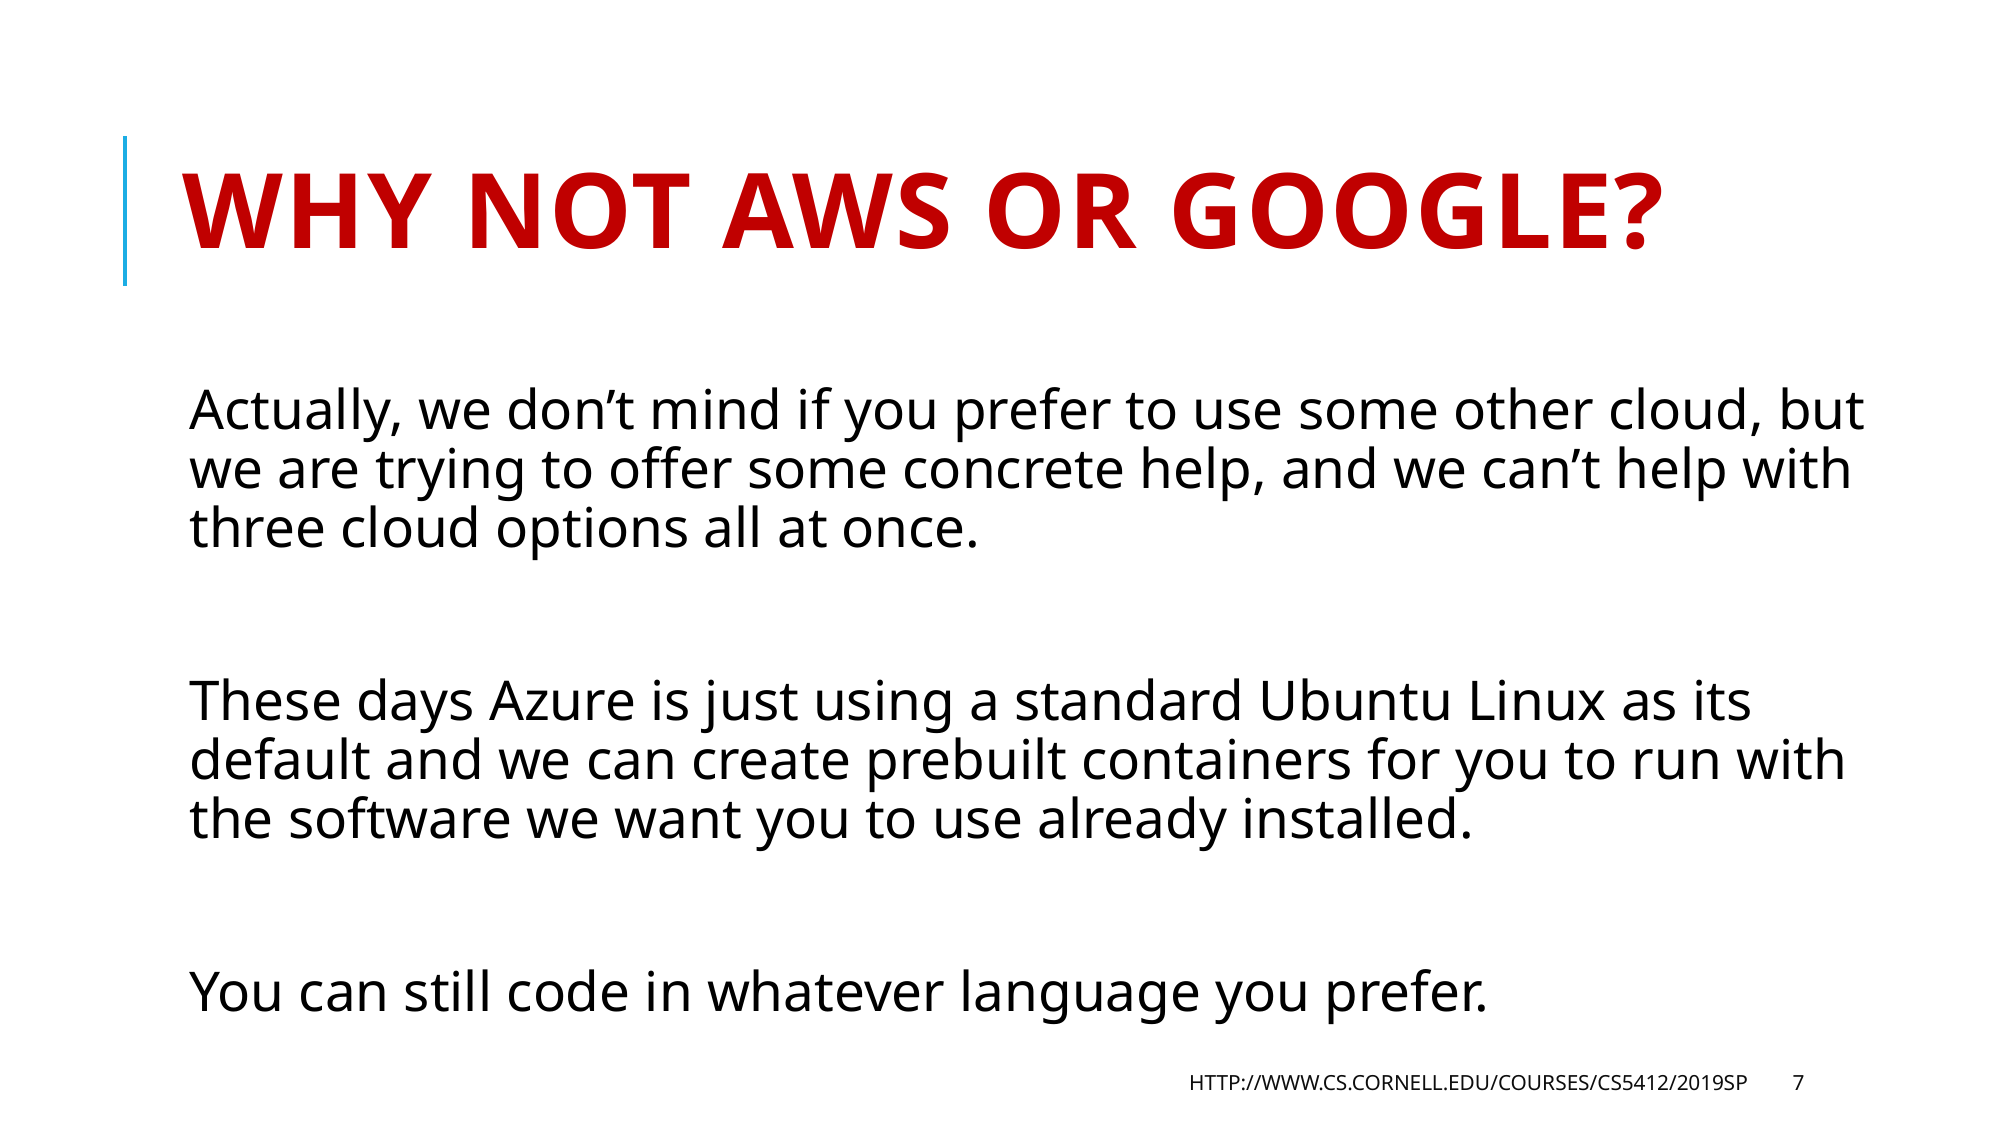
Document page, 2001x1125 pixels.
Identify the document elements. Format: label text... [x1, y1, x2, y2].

list Actually, we don’t mind if you prefer to use some other cloud, but we are trying to offer some concrete help, and we can’t help with three cloud options all at once. These days Azure is just using a standard Ubuntu Linux as its default and we can create prebuilt containers for you to run with the software we want you to use already installed. You can still code in whatever language you prefer. [168, 375, 1938, 1035]
footer http://www.cs.cornell.edu/courses/cs5412/2019sp [794, 1061, 1763, 1107]
slide_number 7 [1777, 1061, 1938, 1107]
title Why not AWS or Google? [168, 96, 1938, 342]
